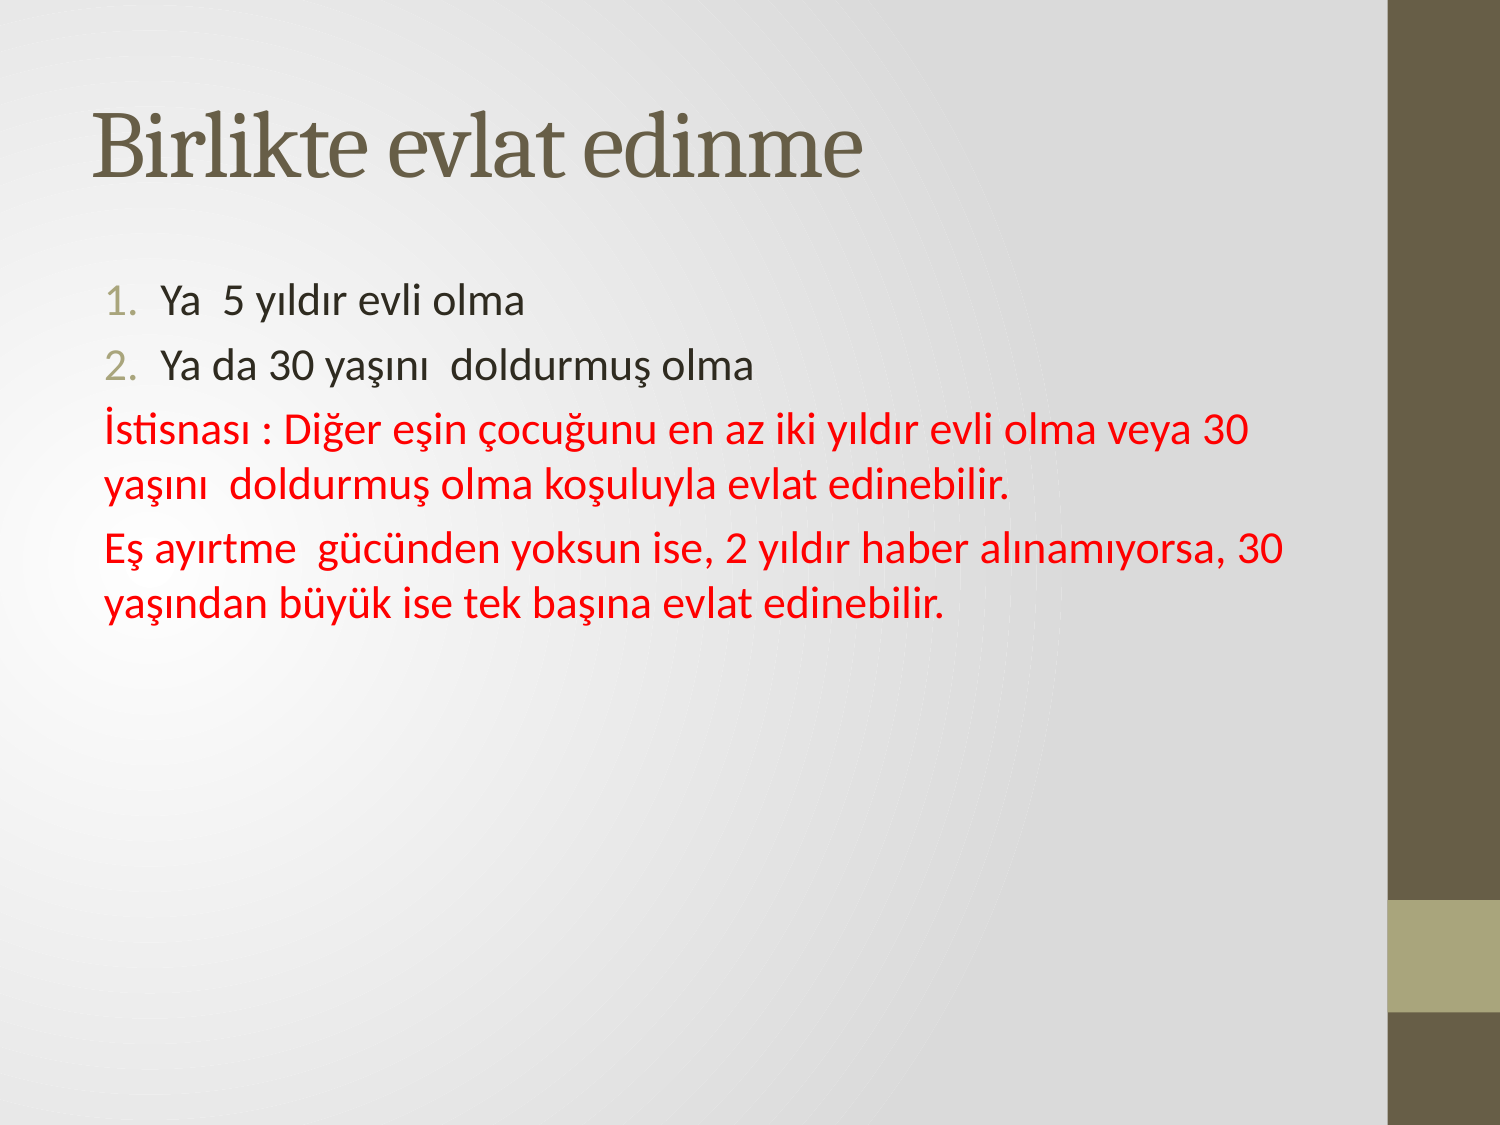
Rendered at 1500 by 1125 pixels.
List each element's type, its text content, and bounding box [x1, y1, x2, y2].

title Birlikte evlat edinme [75, 45, 1325, 233]
list Ya 5 yıldır evli olma Ya da 30 yaşını doldurmuş olma İstisnası : Diğer eşin çocuğunu en az iki yıldır evli olma veya 30 yaşını doldurmuş olma koşuluyla evlat edinebilir. Eş ayırtme gücünden yoksun ise, 2 yıldır haber alınamıyorsa, 30 yaşından büyük ise tek başına evlat edinebilir. [75, 262, 1325, 1050]
